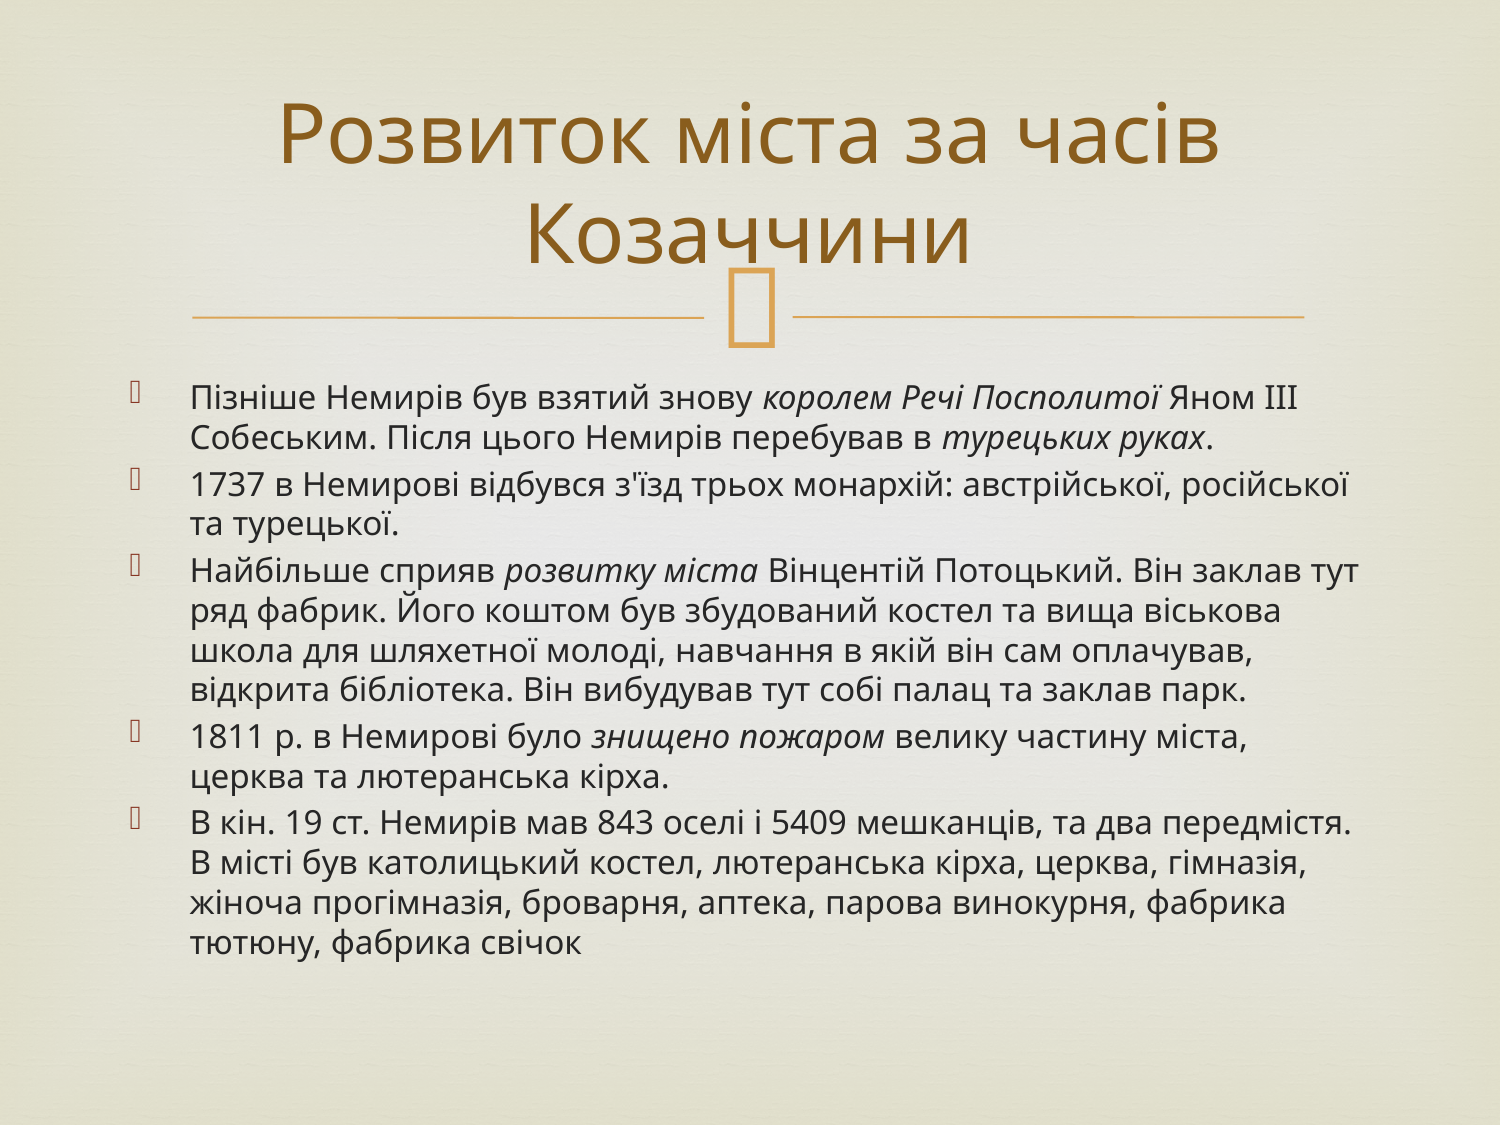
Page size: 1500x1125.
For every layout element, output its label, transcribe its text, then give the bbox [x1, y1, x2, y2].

list Пізніше Немирів був взятий знову королем Речі Посполитої Яном ІІІ Собеським. Після цього Немирів перебував в турецьких руках. 1737 в Немирові відбувся з'їзд трьох монархій: австрійської, російської та турецької. Найбільше сприяв розвитку міста Вінцентій Потоцький. Він заклав тут ряд фабрик. Його коштом був збудований костел та вища віськова школа для шляхетної молоді, навчання в якій він сам оплачував, відкрита бібліотека. Він вибудував тут собі палац та заклав парк. 1811 р. в Немирові було знищено пожаром велику частину міста, церква та лютеранська кірха. В кін. 19 ст. Немирів мав 843 оселі і 5409 мешканців, та два передмістя. В місті був католицький костел, лютеранська кірха, церква, гімназія, жіноча прогімназія, броварня, аптека, парова винокурня, фабрика тютюну, фабрика свічок [114, 368, 1386, 1005]
title Розвиток міста за часів Козаччини [112, 93, 1386, 267]
